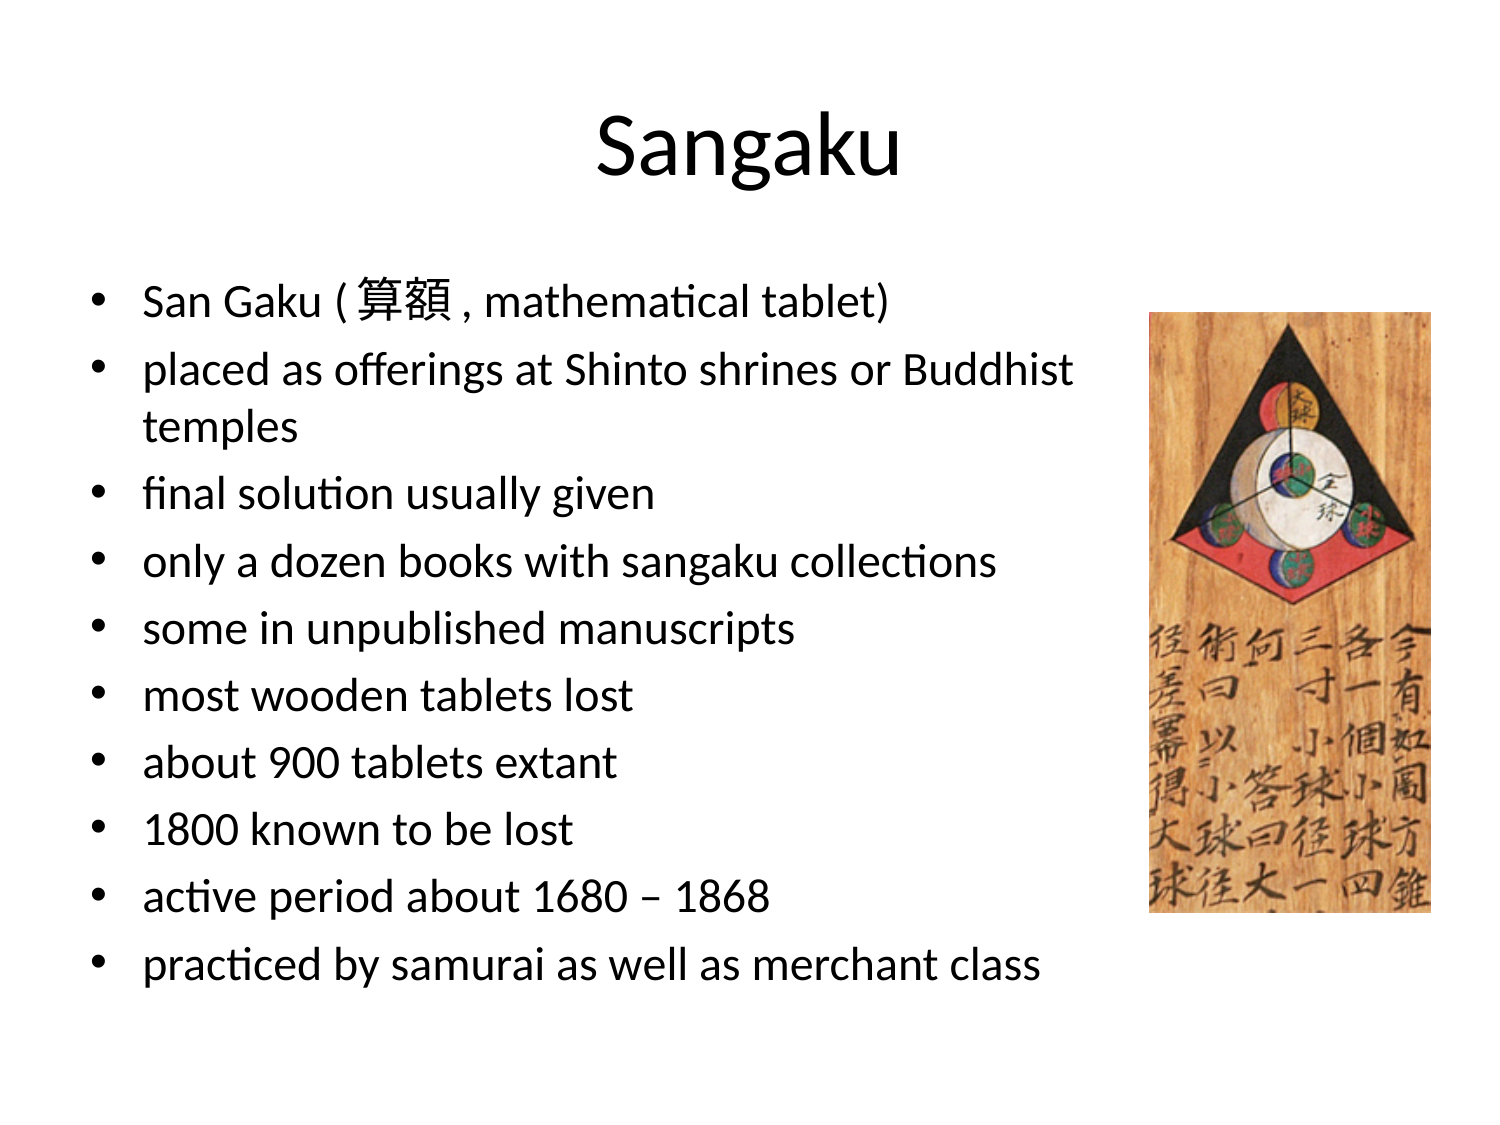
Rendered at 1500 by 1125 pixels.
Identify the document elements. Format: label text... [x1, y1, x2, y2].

title Sangaku [75, 45, 1425, 233]
picture [1149, 312, 1431, 913]
list San Gaku (算額, mathematical tablet) placed as offerings at Shinto shrines or Buddhist temples final solution usually given only a dozen books with sangaku collections some in unpublished manuscripts most wooden tablets lost about 900 tablets extant 1800 known to be lost active period about 1680 – 1868 practiced by samurai as well as merchant class [75, 262, 1125, 1005]
